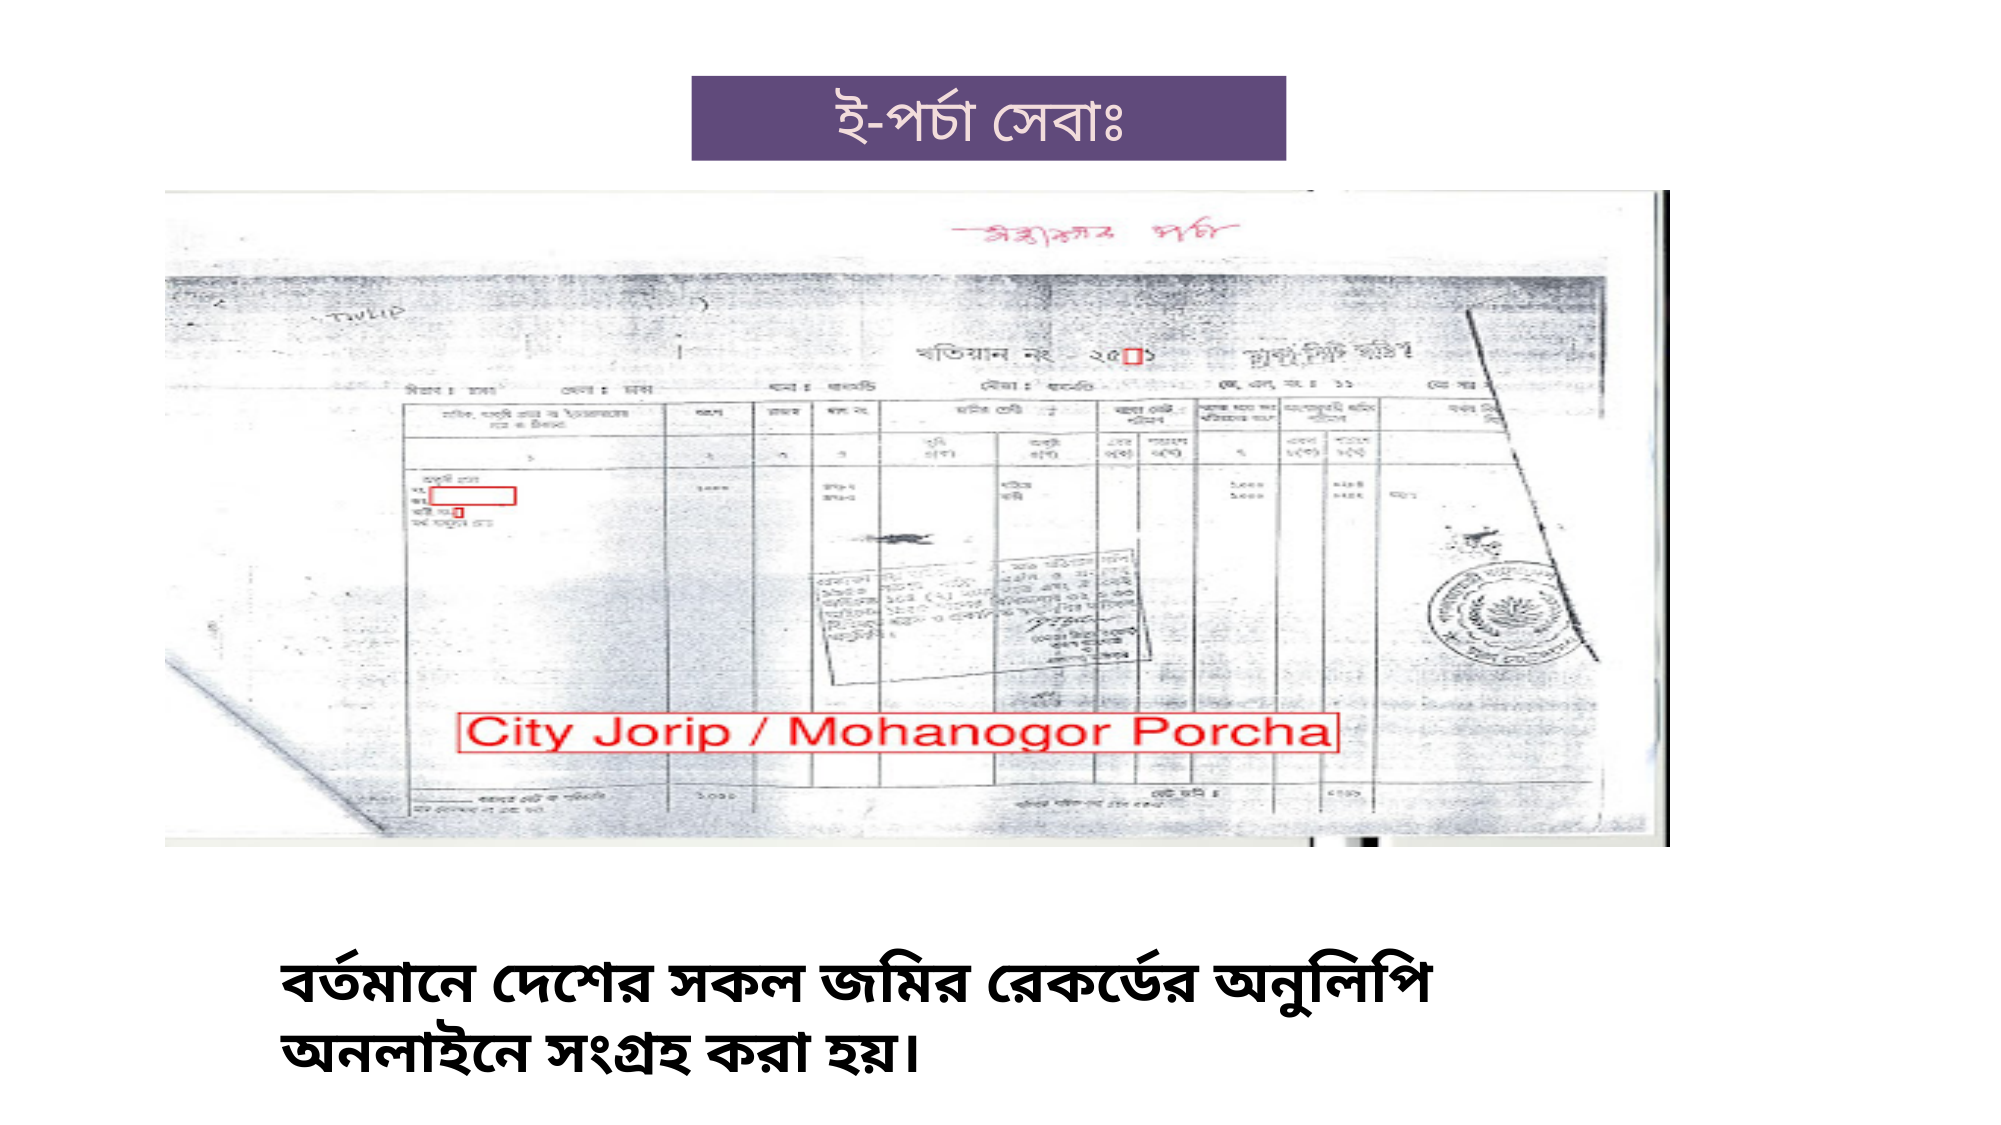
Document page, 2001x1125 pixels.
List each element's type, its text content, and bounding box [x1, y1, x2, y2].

text_box বর্তমানে দেশের সকল জমির রেকর্ডের অনুলিপি অনলাইনে সংগ্রহ করা হয়। [266, 936, 1628, 1092]
text_box ই-পর্চা সেবাঃ [691, 75, 1287, 161]
picture [165, 189, 1671, 848]
